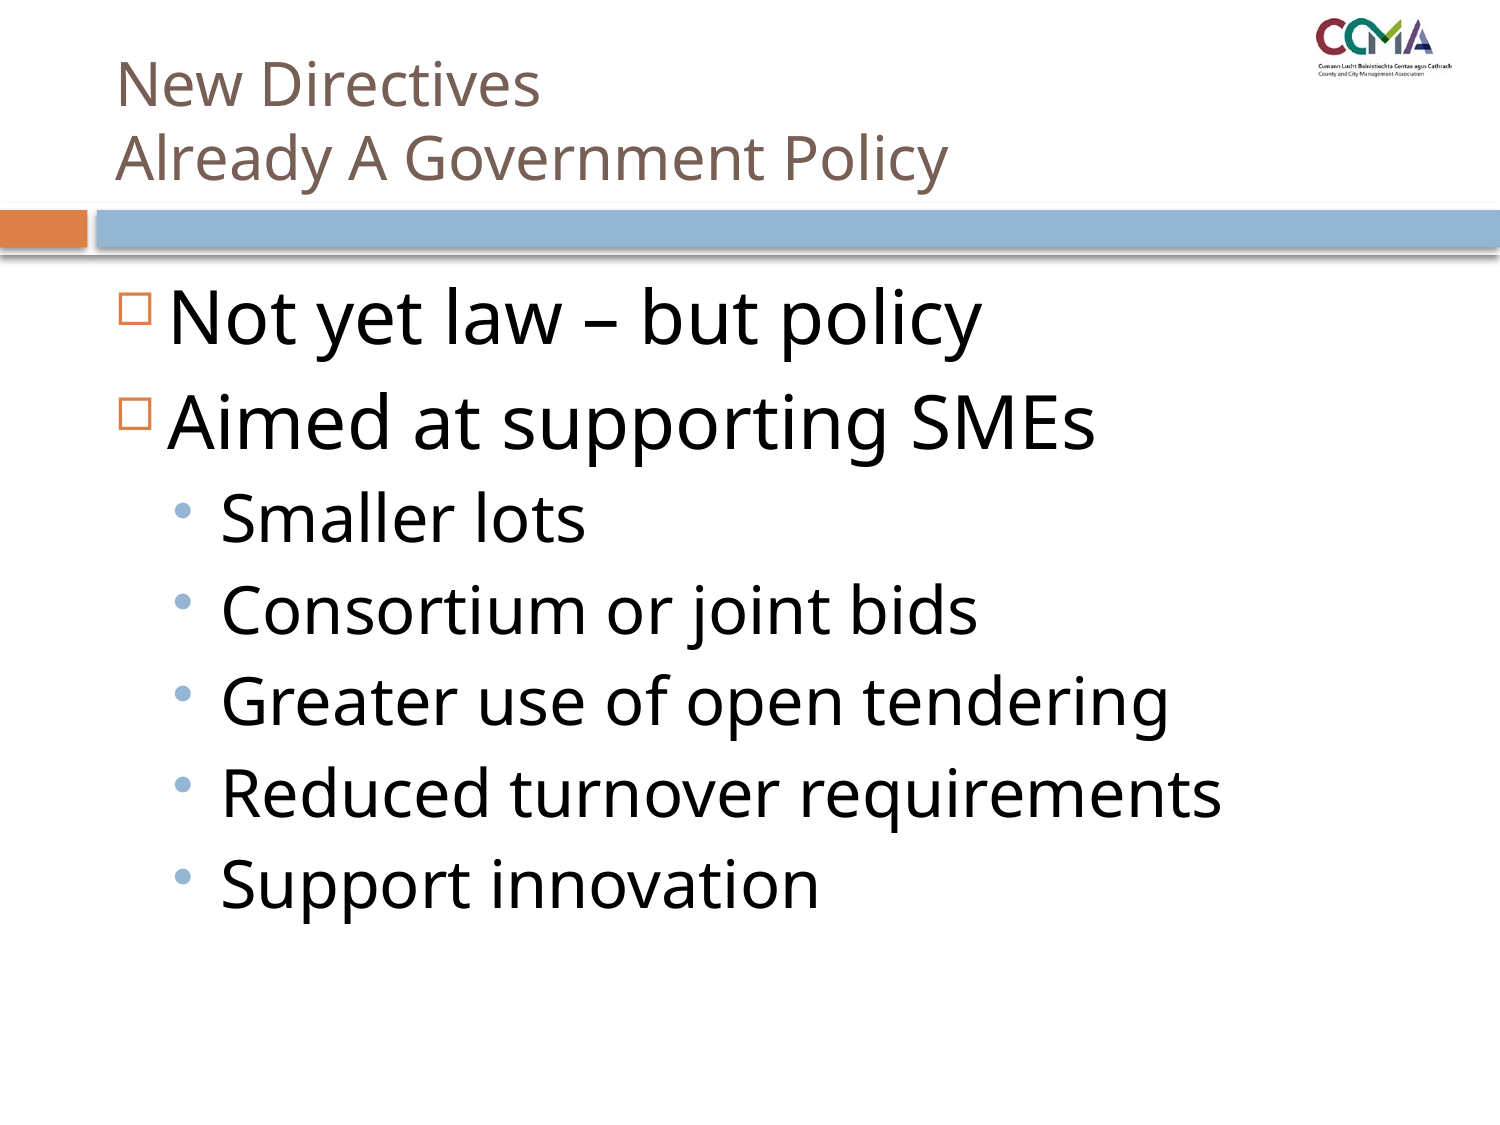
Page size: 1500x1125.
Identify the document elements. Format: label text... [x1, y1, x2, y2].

list Not yet law – but policy Aimed at supporting SMEs Smaller lots Consortium or joint bids Greater use of open tendering Reduced turnover requirements Support innovation [100, 262, 1438, 1000]
title New Directives Already A Government Policy [100, 37, 1438, 200]
picture [1316, 18, 1459, 77]
